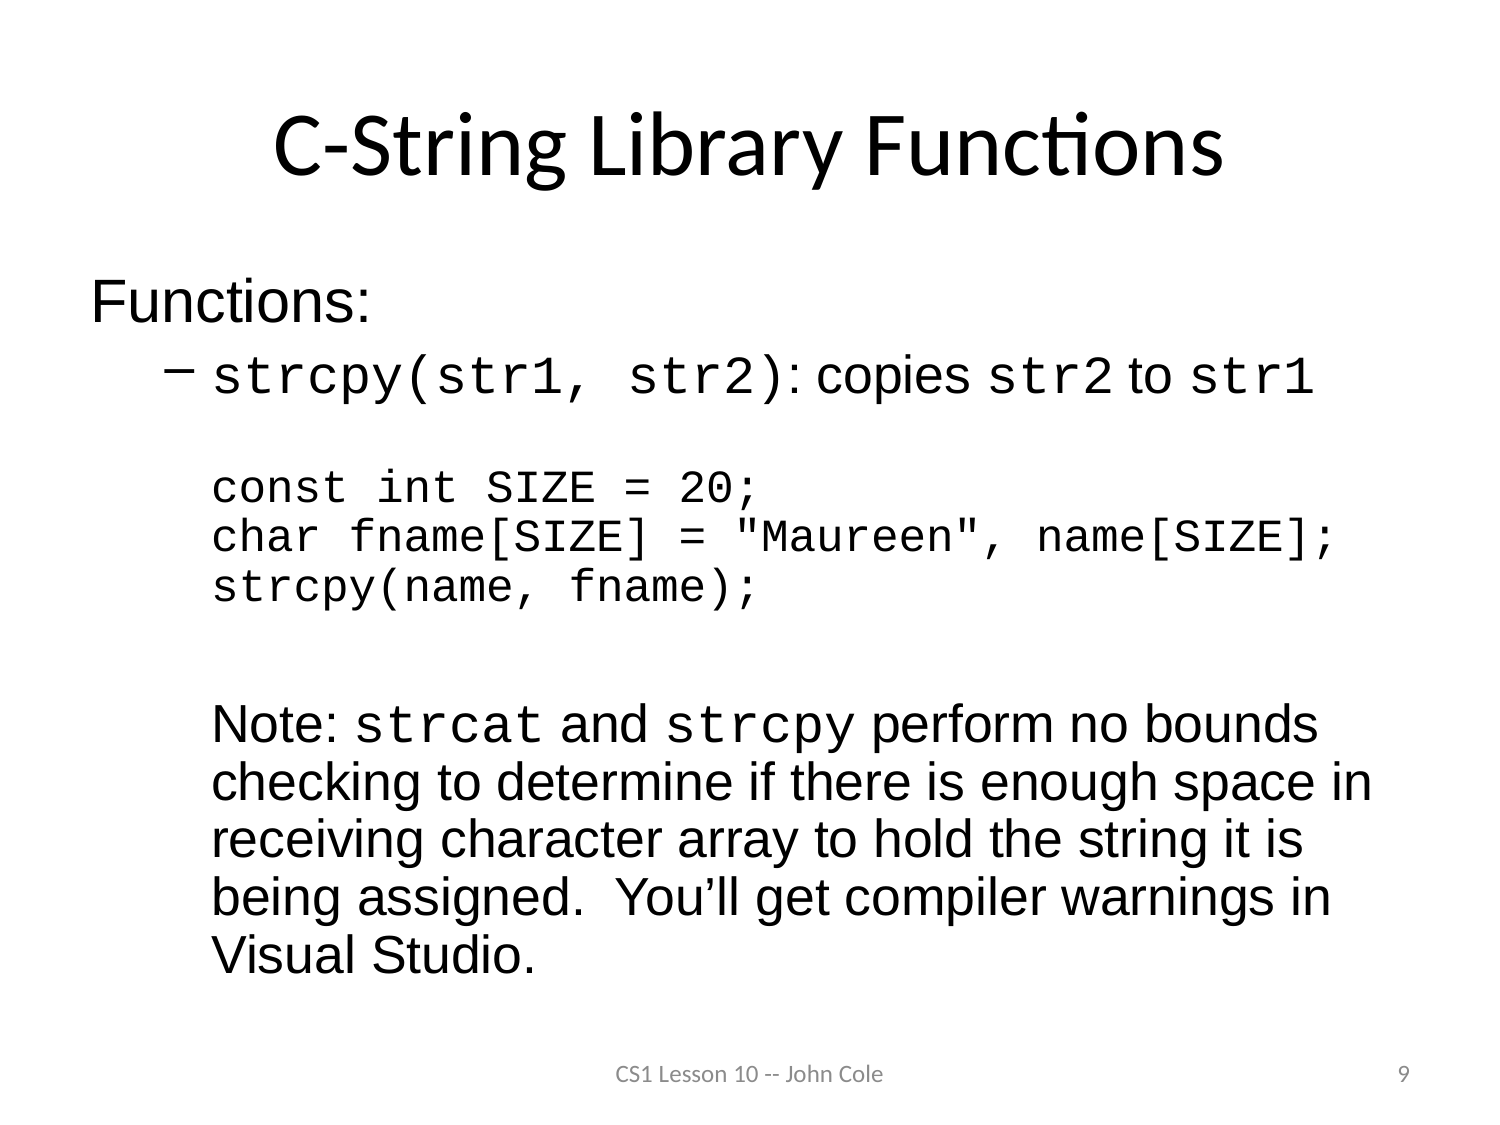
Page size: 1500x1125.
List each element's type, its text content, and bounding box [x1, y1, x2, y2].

list Functions: strcpy(str1, str2): copies str2 to str1 const int SIZE = 20; char fname[SIZE] = "Maureen", name[SIZE]; strcpy(name, fname); Note: strcat and strcpy perform no bounds checking to determine if there is enough space in receiving character array to hold the string it is being assigned. You’ll get compiler warnings in Visual Studio. [75, 262, 1425, 1005]
title C-String Library Functions [75, 45, 1425, 233]
slide_number 9 [1074, 1042, 1425, 1103]
footer CS1 Lesson 10 -- John Cole [512, 1042, 988, 1103]
